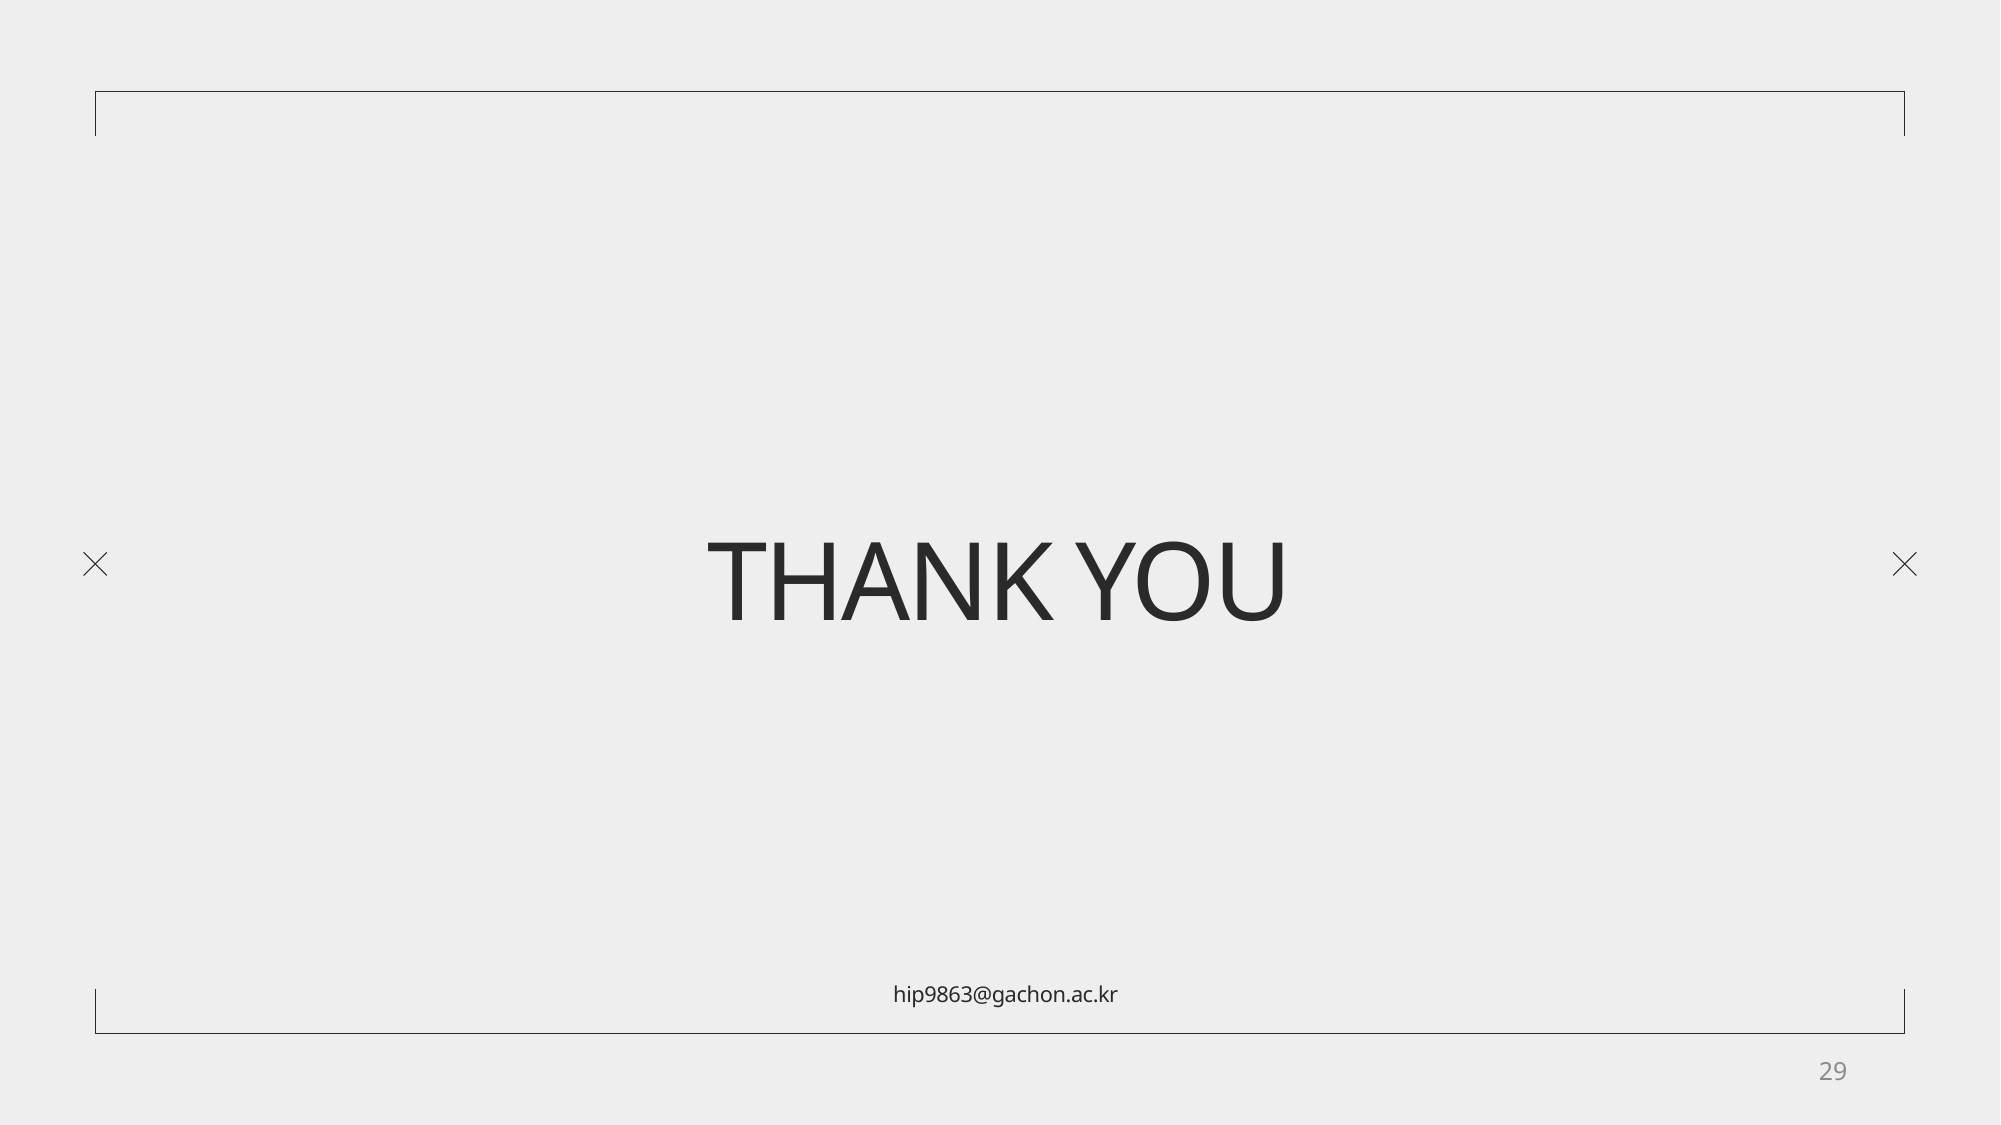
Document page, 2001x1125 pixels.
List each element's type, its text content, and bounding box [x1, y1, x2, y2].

text_box [95, 988, 1905, 1034]
text_box THANK YOU [698, 508, 1302, 645]
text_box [83, 552, 107, 576]
slide_number 29 [1412, 1042, 1863, 1103]
text_box hip9863@gachon.ac.kr [893, 980, 1119, 1008]
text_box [1893, 552, 1917, 576]
text_box [95, 91, 1905, 137]
